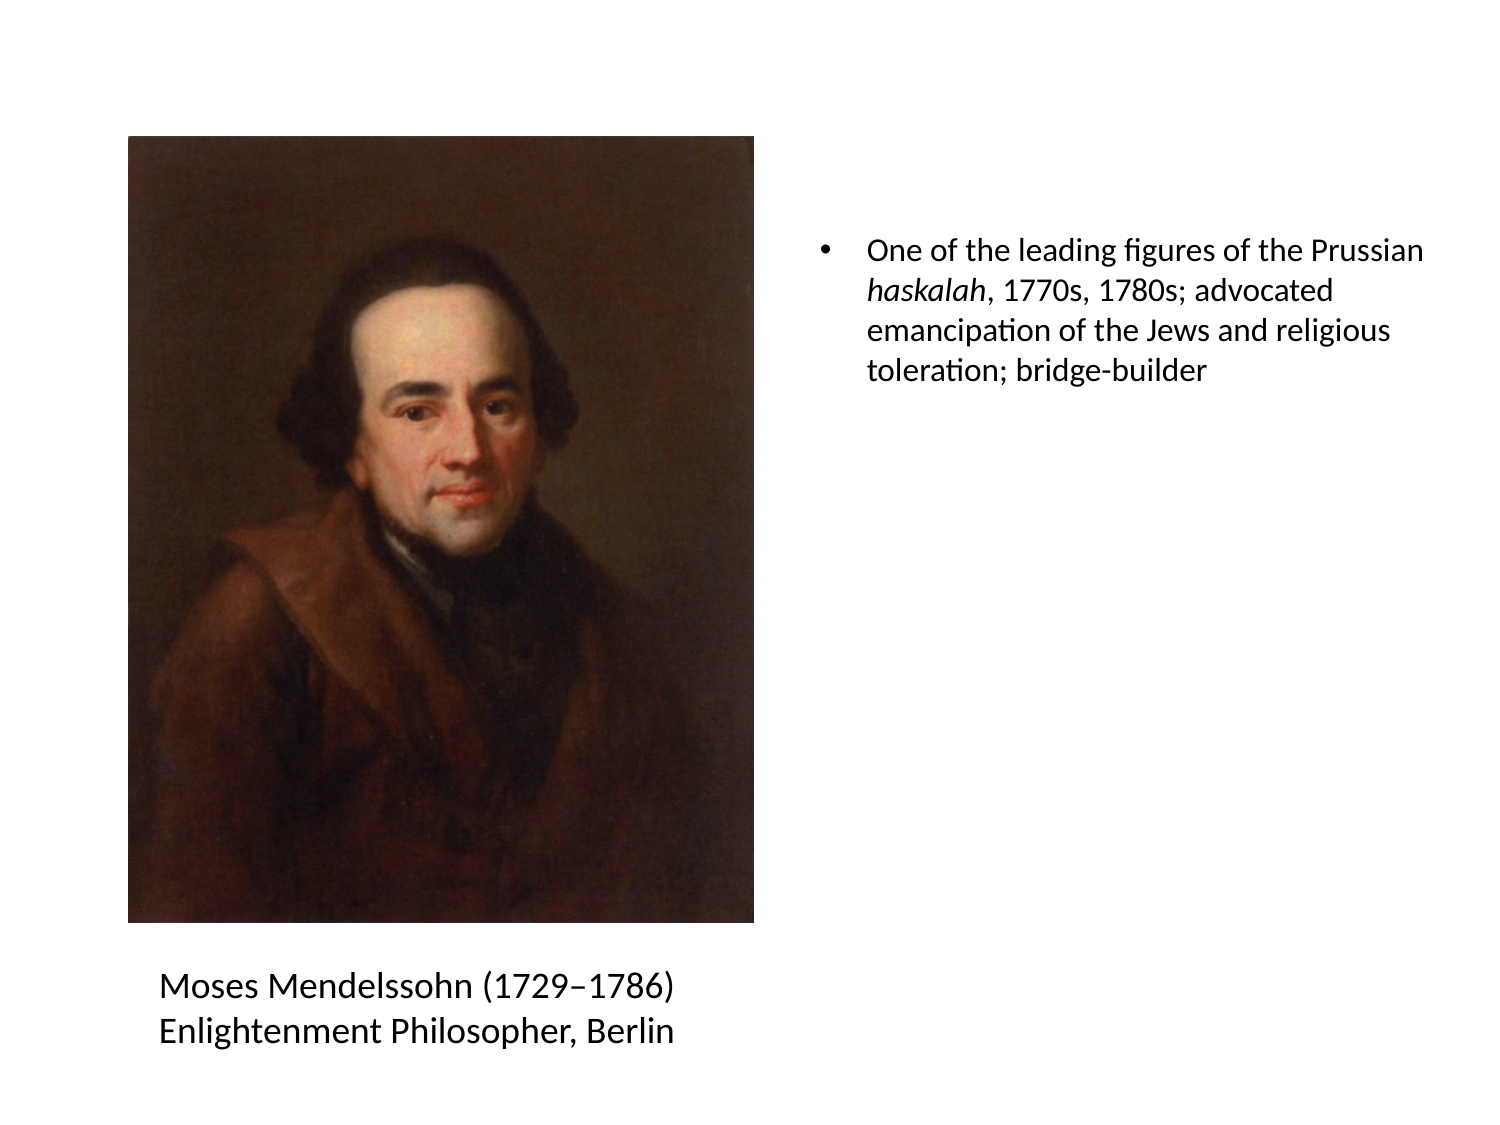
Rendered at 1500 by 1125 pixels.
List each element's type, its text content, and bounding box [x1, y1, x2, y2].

text_box Moses Mendelssohn (1729–1786) Enlightenment Philosopher, Berlin [144, 954, 738, 1059]
text_box One of the leading figures of the Prussian haskalah, 1770s, 1780s; advocated emancipation of the Jews and religious toleration; bridge-builder [805, 221, 1481, 396]
picture [128, 135, 754, 924]
